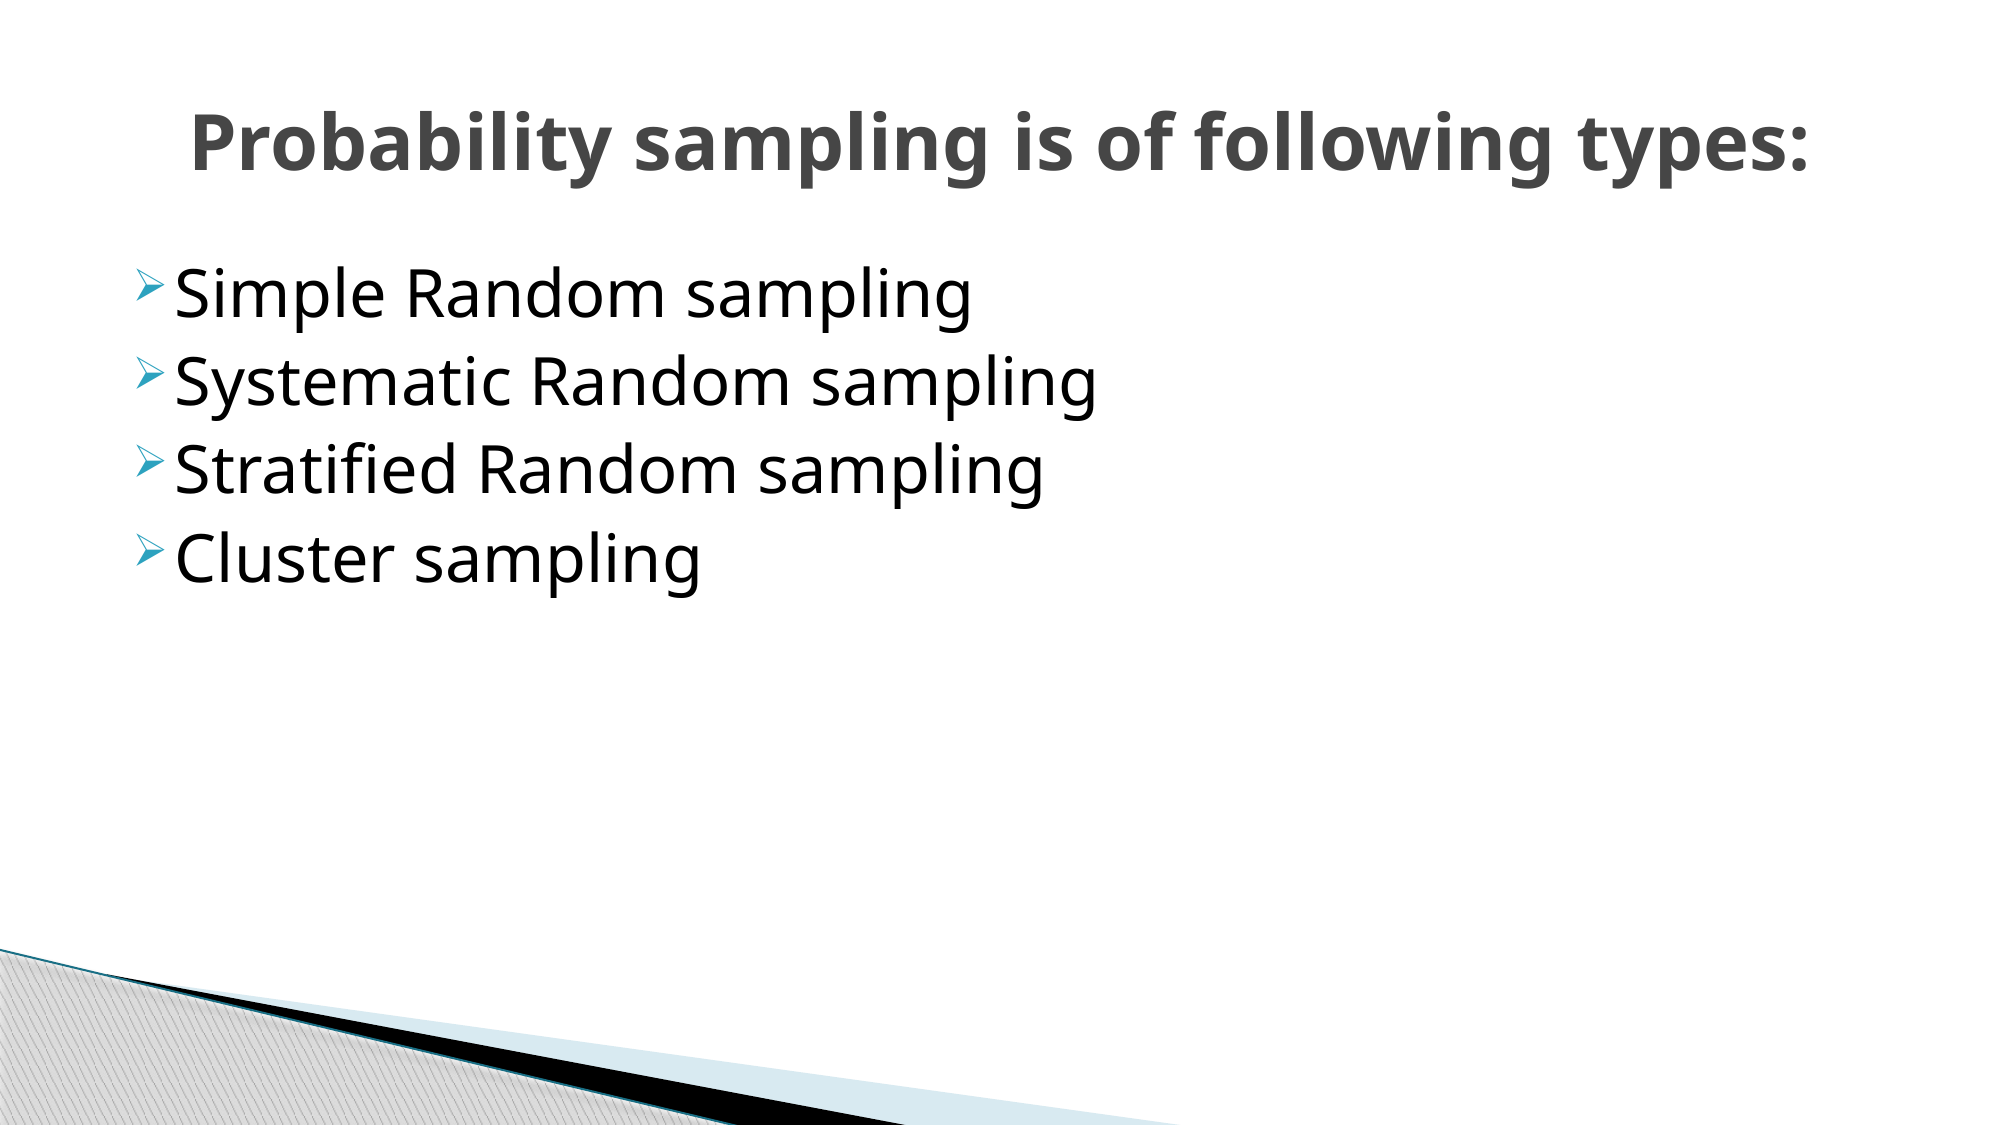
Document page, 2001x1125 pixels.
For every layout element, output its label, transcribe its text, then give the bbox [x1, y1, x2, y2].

list Simple Random sampling Systematic Random sampling Stratified Random sampling Cluster sampling [99, 243, 1900, 986]
title Probability sampling is of following types: [99, 45, 1900, 233]
